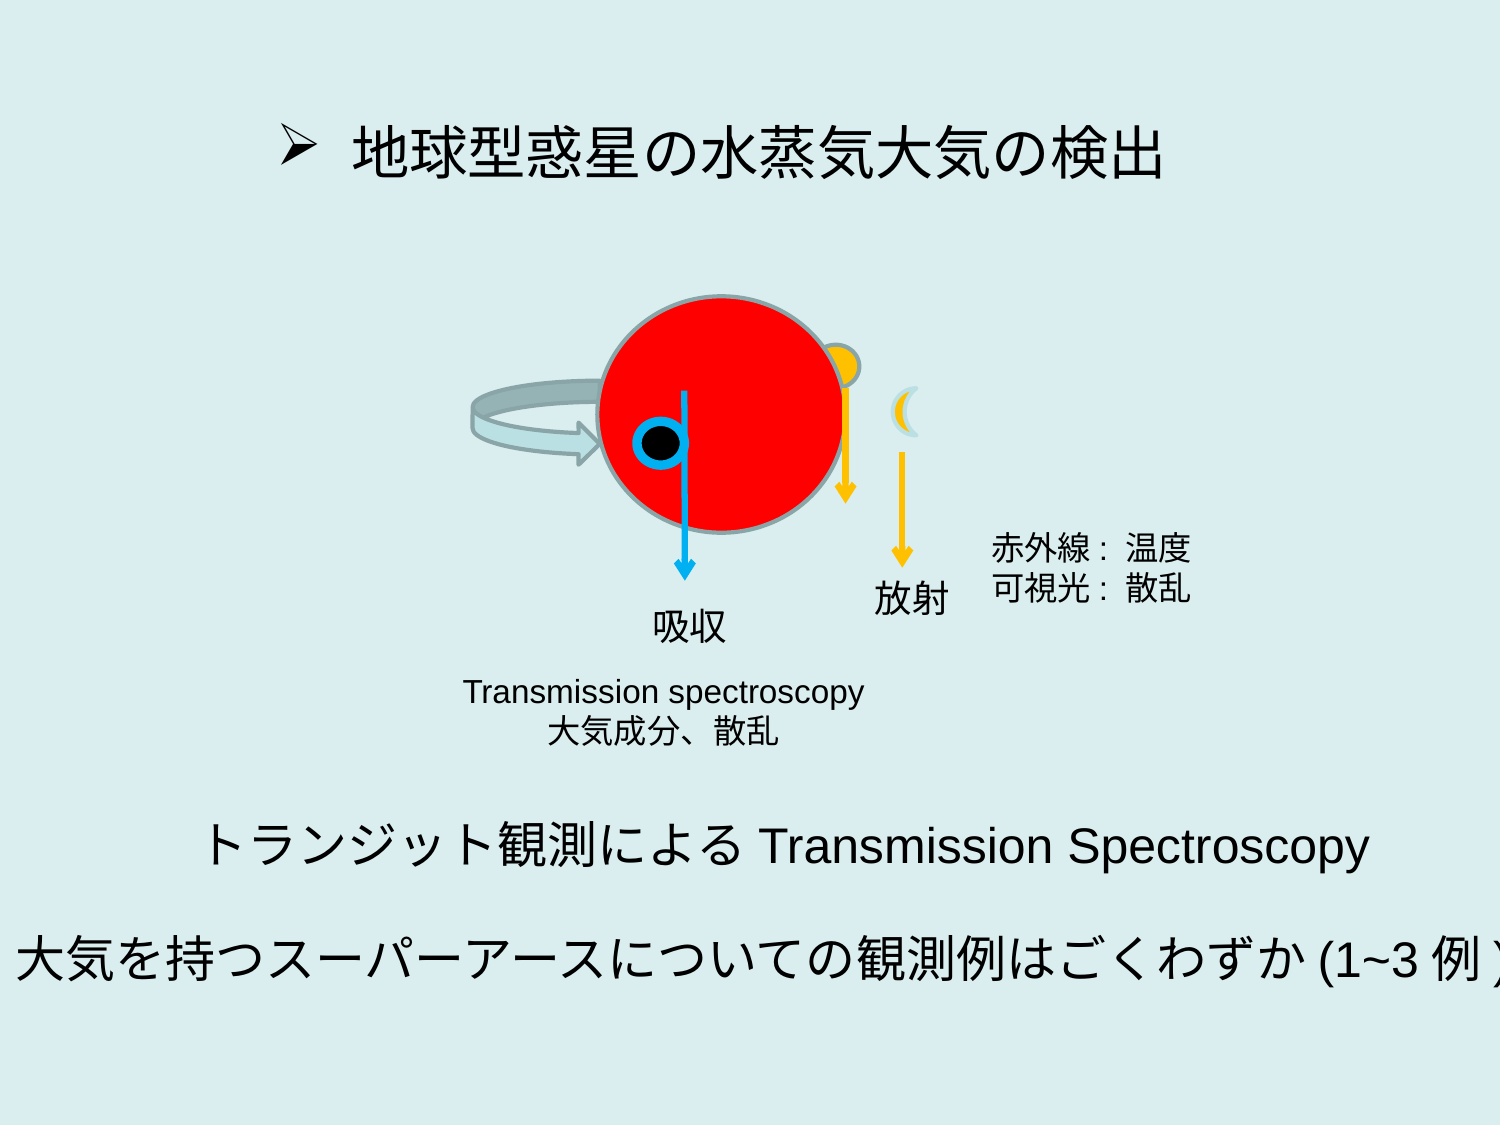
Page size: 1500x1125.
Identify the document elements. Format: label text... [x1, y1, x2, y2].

text_box 大気を持つスーパーアースについての観測例はごくわずか(1~3例) [0, 919, 1500, 995]
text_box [445, 296, 1200, 760]
text_box 地球型惑星の水蒸気大気の検出 [261, 108, 1182, 194]
text_box トランジット観測によるTransmission Spectroscopy [182, 806, 1388, 882]
